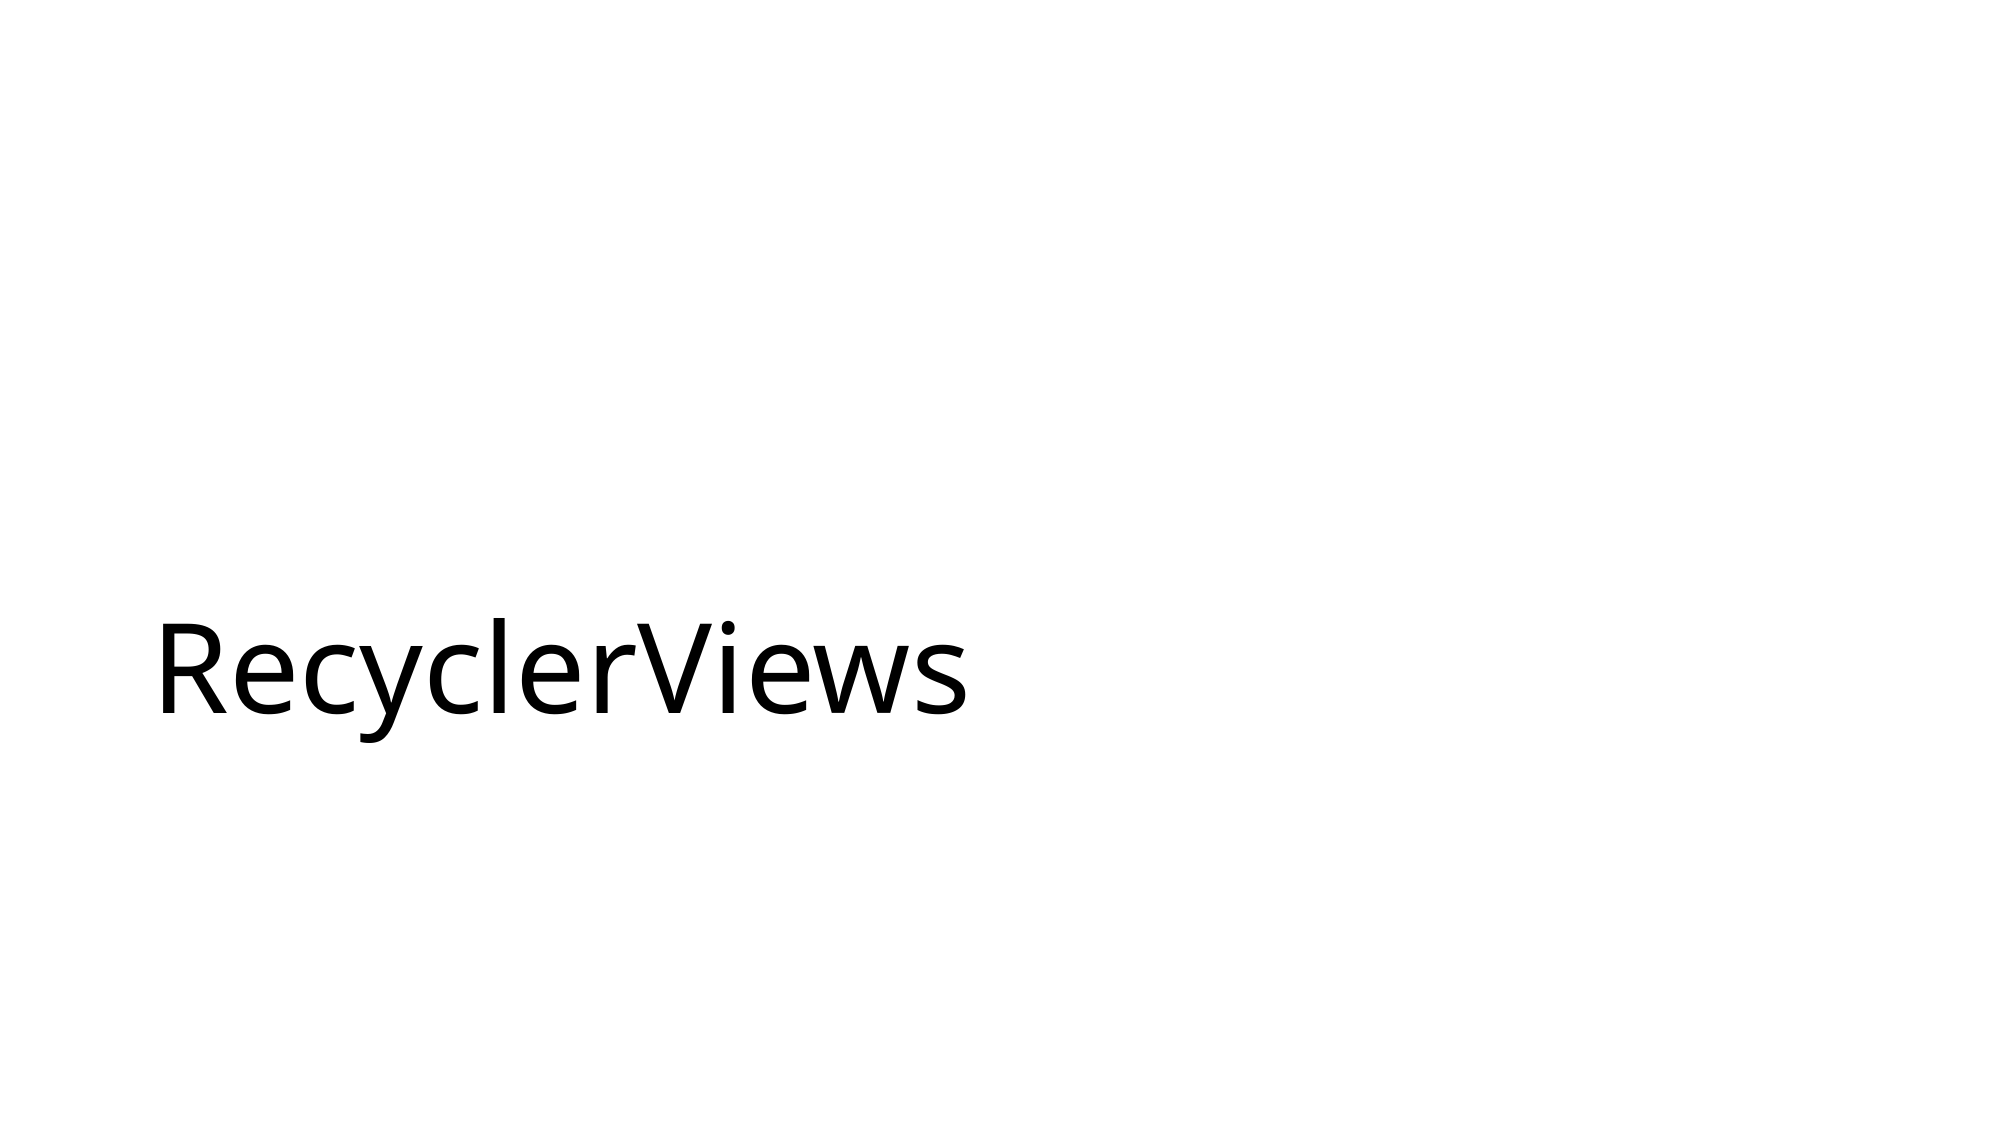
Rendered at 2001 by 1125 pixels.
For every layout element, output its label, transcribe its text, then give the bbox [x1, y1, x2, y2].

title RecyclerViews [136, 280, 1862, 749]
